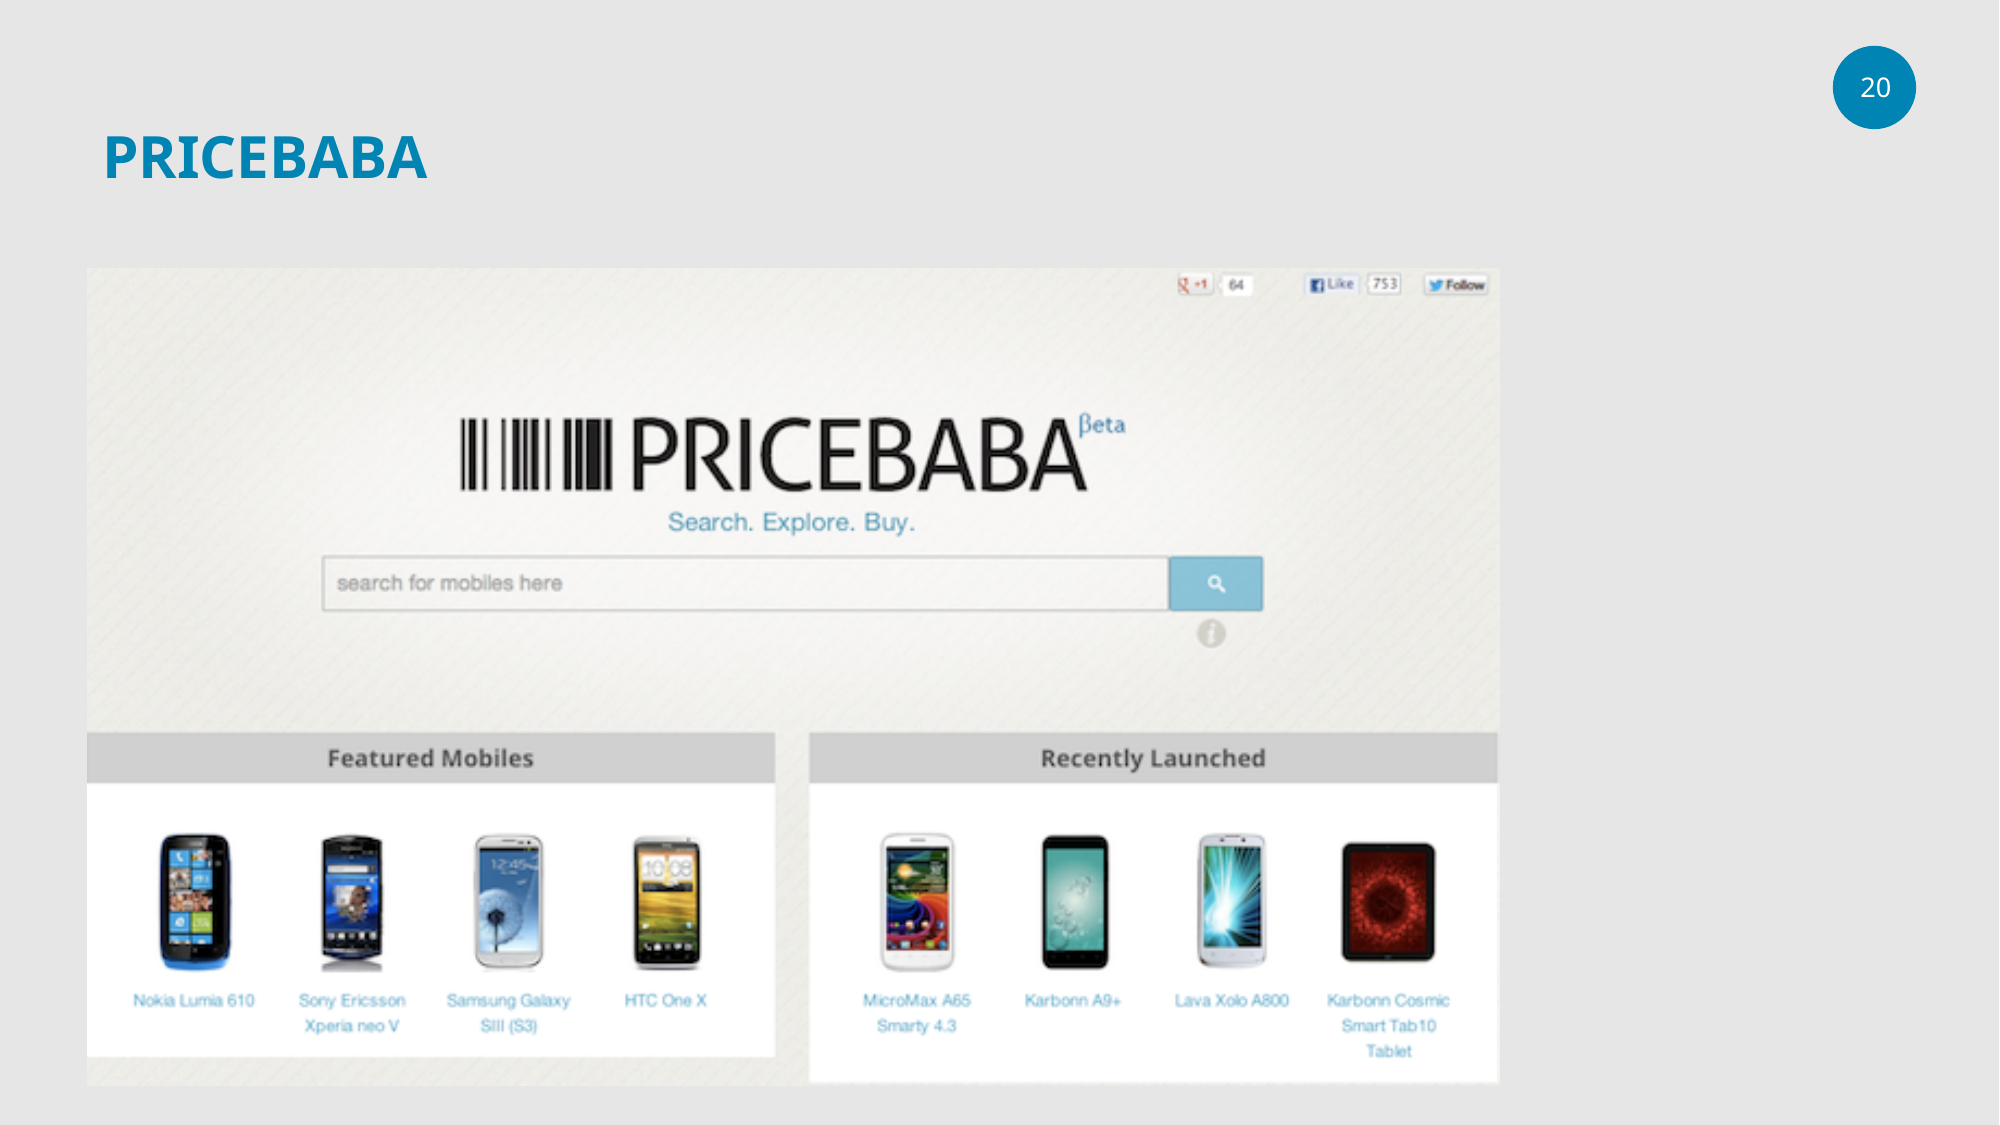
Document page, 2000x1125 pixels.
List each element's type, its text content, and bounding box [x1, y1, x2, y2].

picture [86, 268, 1500, 1086]
list PRICEBABA [87, 112, 1714, 238]
